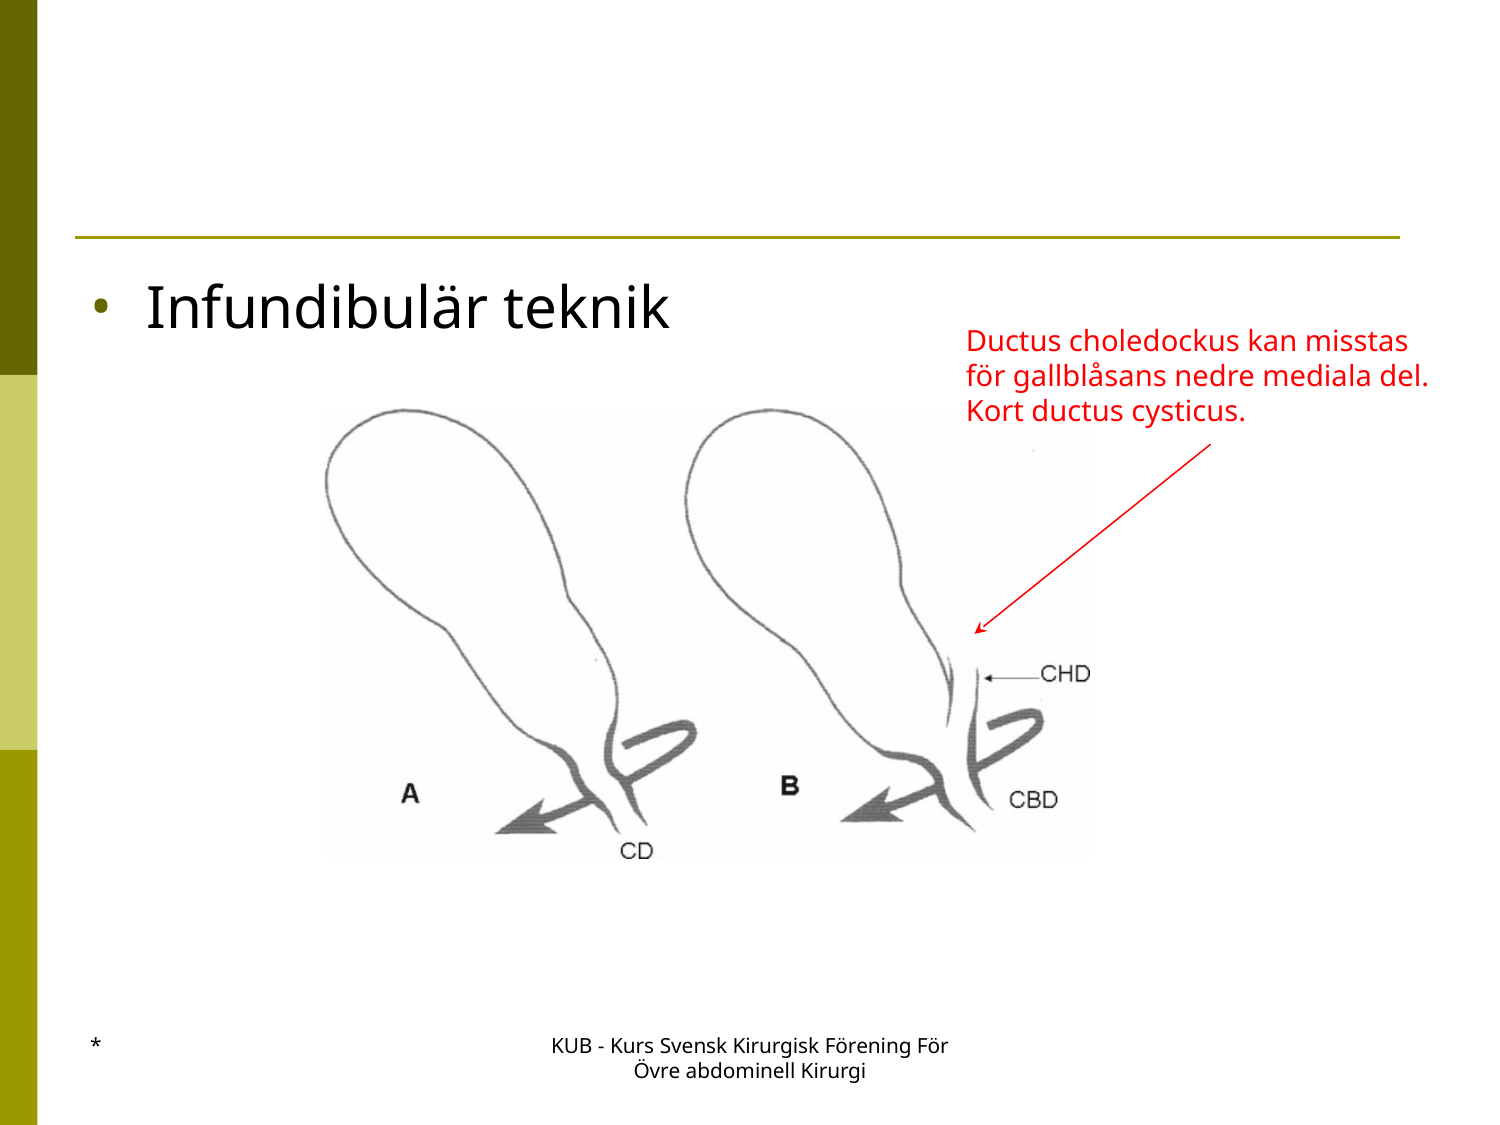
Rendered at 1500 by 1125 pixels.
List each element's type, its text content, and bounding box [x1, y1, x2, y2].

text_box * [75, 1024, 425, 1100]
list Infundibulär teknik [75, 262, 1425, 1006]
text_box Ductus choledockus kan misstas för gallblåsans nedre mediala del. Kort ductus cysticus. [950, 314, 1459, 436]
picture [324, 408, 1090, 859]
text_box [974, 443, 1211, 634]
text_box KUB - Kurs Svensk Kirurgisk Förening För Övre abdominell Kirurgi [512, 1024, 988, 1100]
